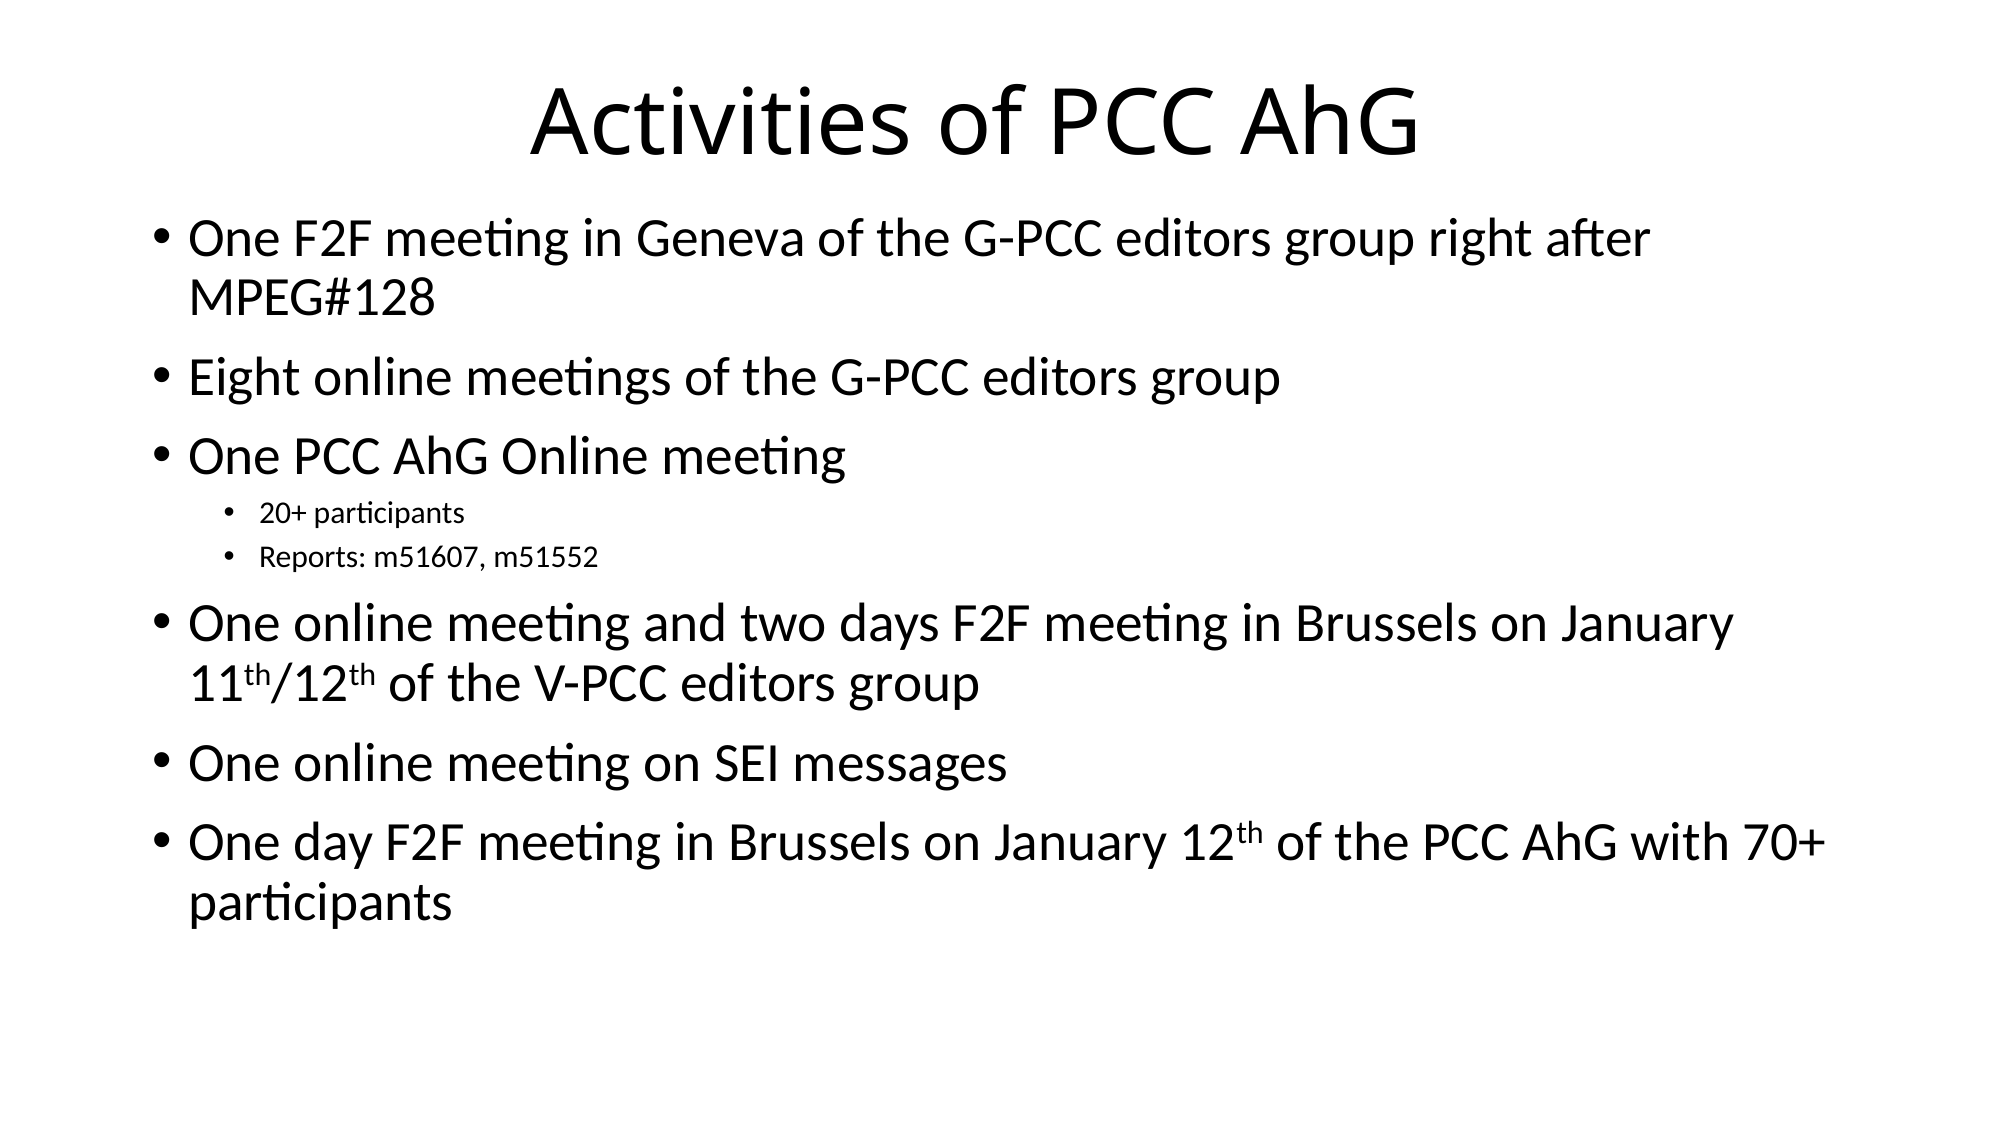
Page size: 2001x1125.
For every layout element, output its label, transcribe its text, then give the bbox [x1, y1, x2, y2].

text_box Activities of PCC AhG [114, 16, 1840, 234]
text_box One F2F meeting in Geneva of the G-PCC editors group right after MPEG#128 Eight online meetings of the G-PCC editors group One PCC AhG Online meeting 20+ participants Reports: m51607, m51552 One online meeting and two days F2F meeting in Brussels on January 11th/12th of the V-PCC editors group One online meeting on SEI messages One day F2F meeting in Brussels on January 12th of the PCC AhG with 70+ participants [137, 200, 1909, 946]
